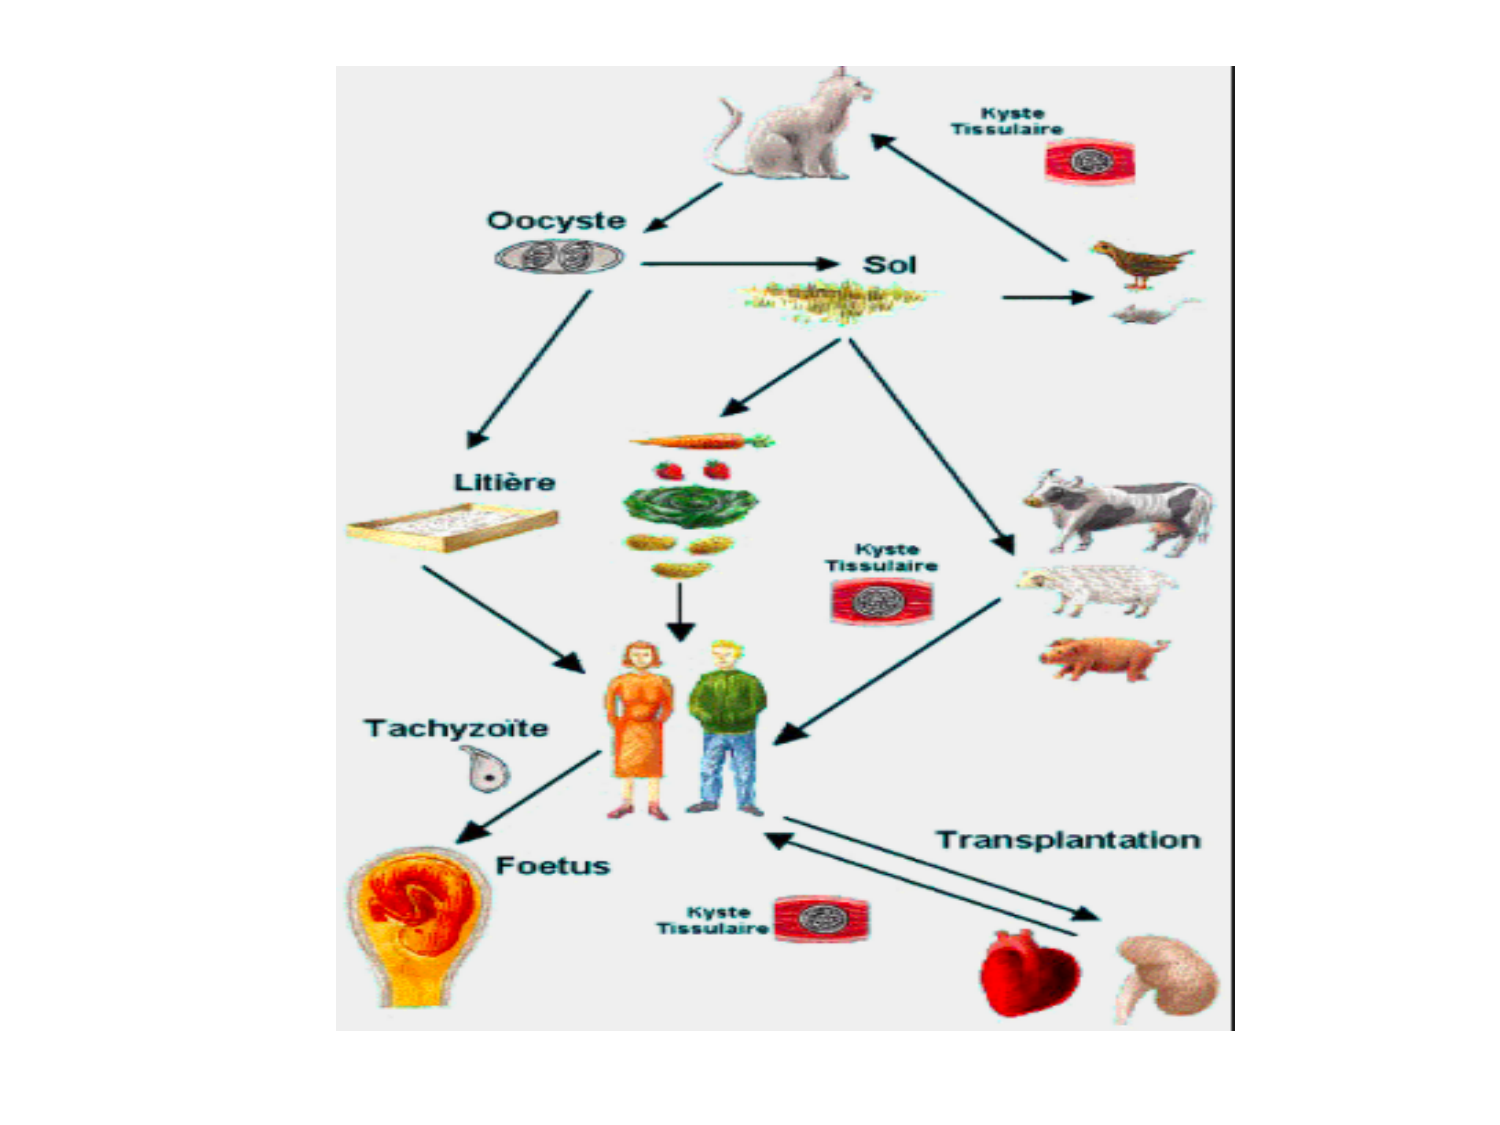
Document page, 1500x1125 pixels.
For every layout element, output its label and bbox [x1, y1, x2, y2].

picture [336, 66, 1235, 1031]
